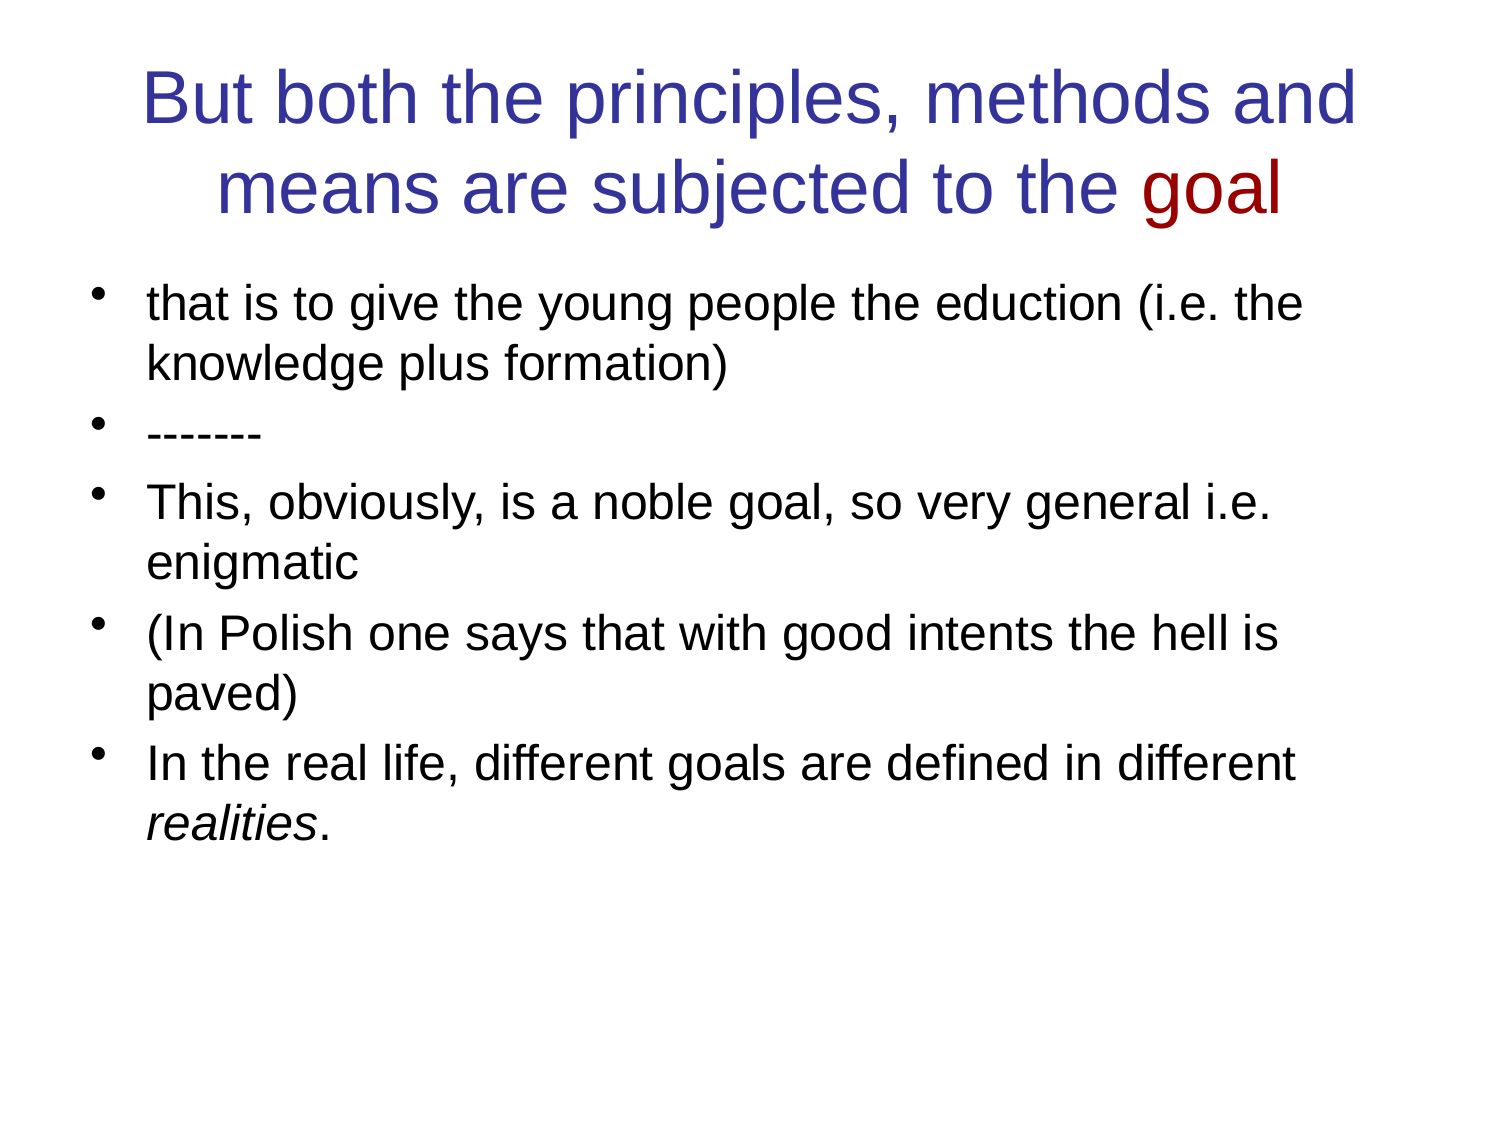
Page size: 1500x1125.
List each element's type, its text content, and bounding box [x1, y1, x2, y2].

list that is to give the young people the eduction (i.e. the knowledge plus formation) ------- This, obviously, is a noble goal, so very general i.e. enigmatic (In Polish one says that with good intents the hell is paved) In the real life, different goals are defined in different realities. [75, 262, 1425, 1005]
title But both the principles, methods and means are subjected to the goal [75, 45, 1425, 233]
